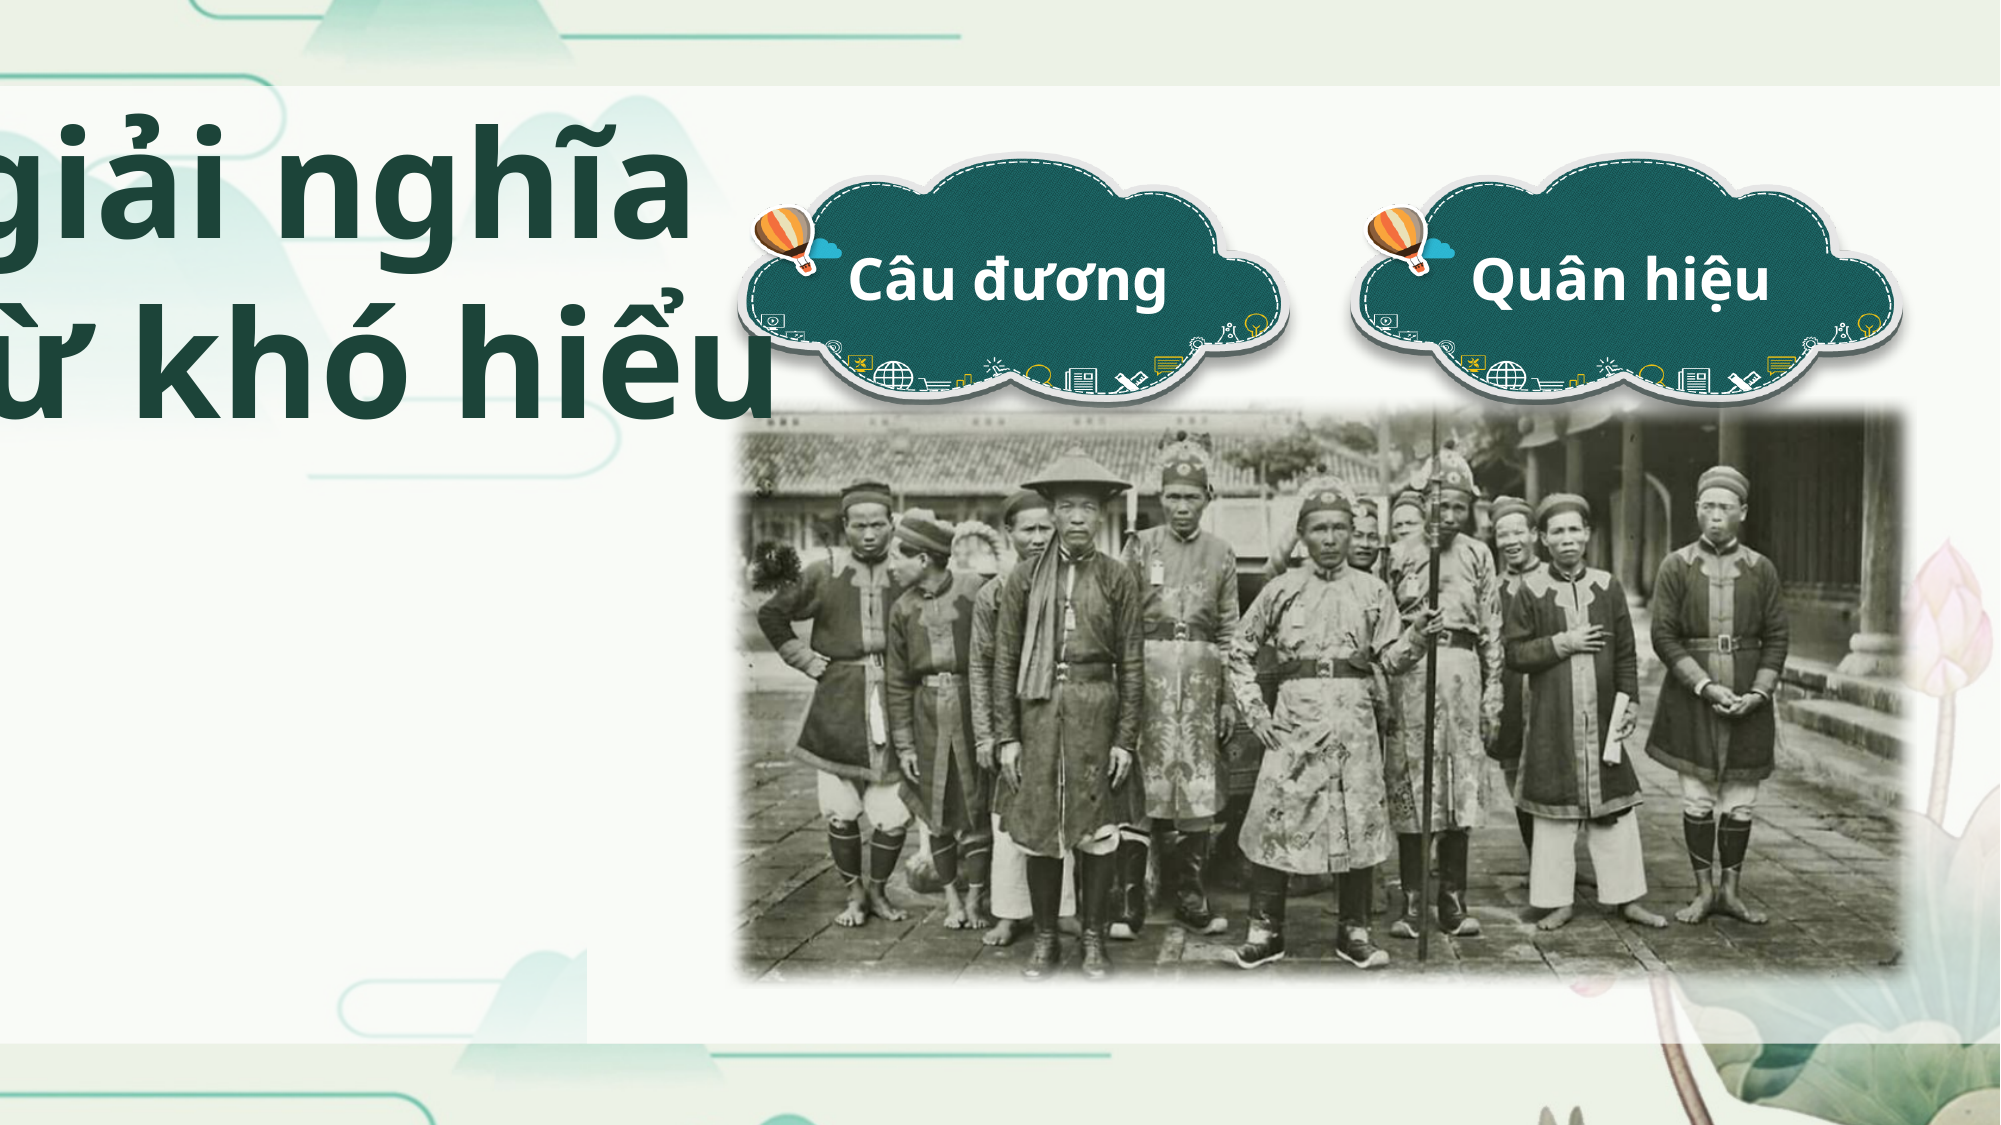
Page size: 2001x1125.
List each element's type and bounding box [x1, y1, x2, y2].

text_box [0, 0, 2000, 1125]
picture [725, 396, 1916, 989]
text_box [1315, 151, 1928, 430]
text_box [702, 151, 1315, 430]
